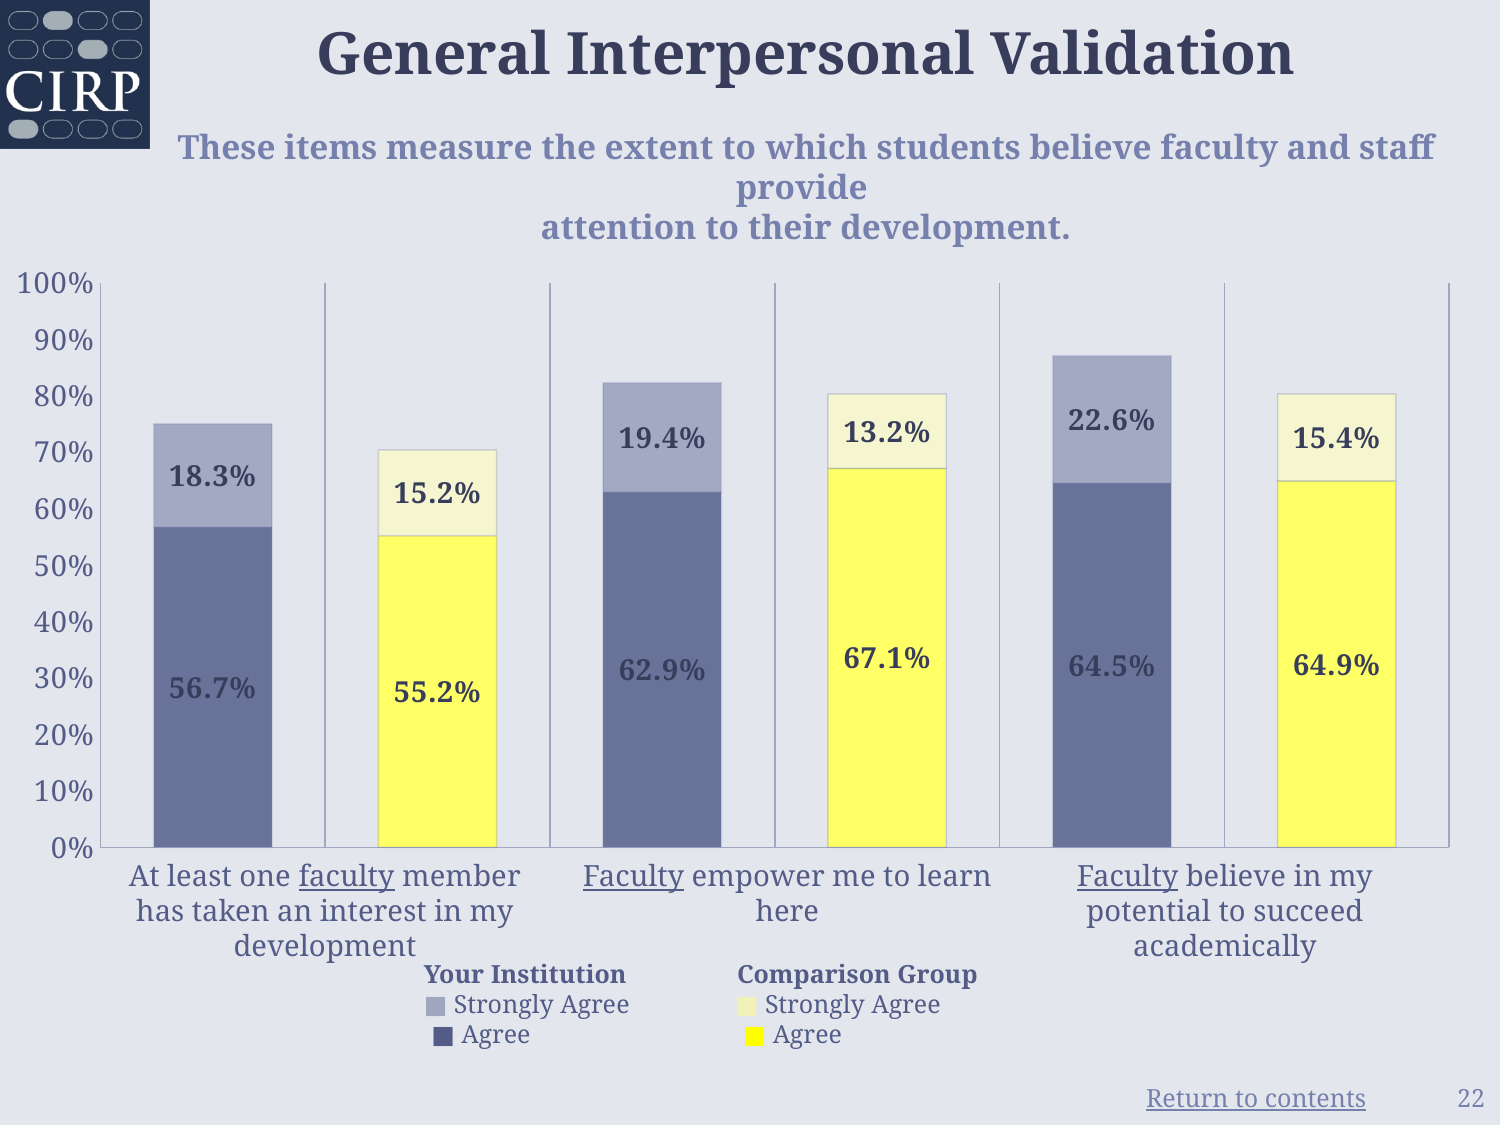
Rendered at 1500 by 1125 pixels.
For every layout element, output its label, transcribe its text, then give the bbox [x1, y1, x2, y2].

title General Interpersonal Validation These items measure the extent to which students believe faculty and staff provide attention to their development. [149, 24, 1463, 238]
text_box Your Institution ■ Strongly Agree ■ Agree [408, 951, 717, 1086]
text_box At least one faculty member has taken an interest in my development [99, 880, 550, 970]
text_box Faculty believe in my potential to succeed academically [1025, 880, 1425, 970]
picture [0, 0, 150, 149]
slide_number 22 [1424, 1049, 1500, 1125]
text_box Comparison Group ■ Strongly Agree ■ Agree [720, 951, 996, 1086]
text_box Faculty empower me to learn here [562, 880, 1013, 935]
chart [16, 262, 1451, 872]
